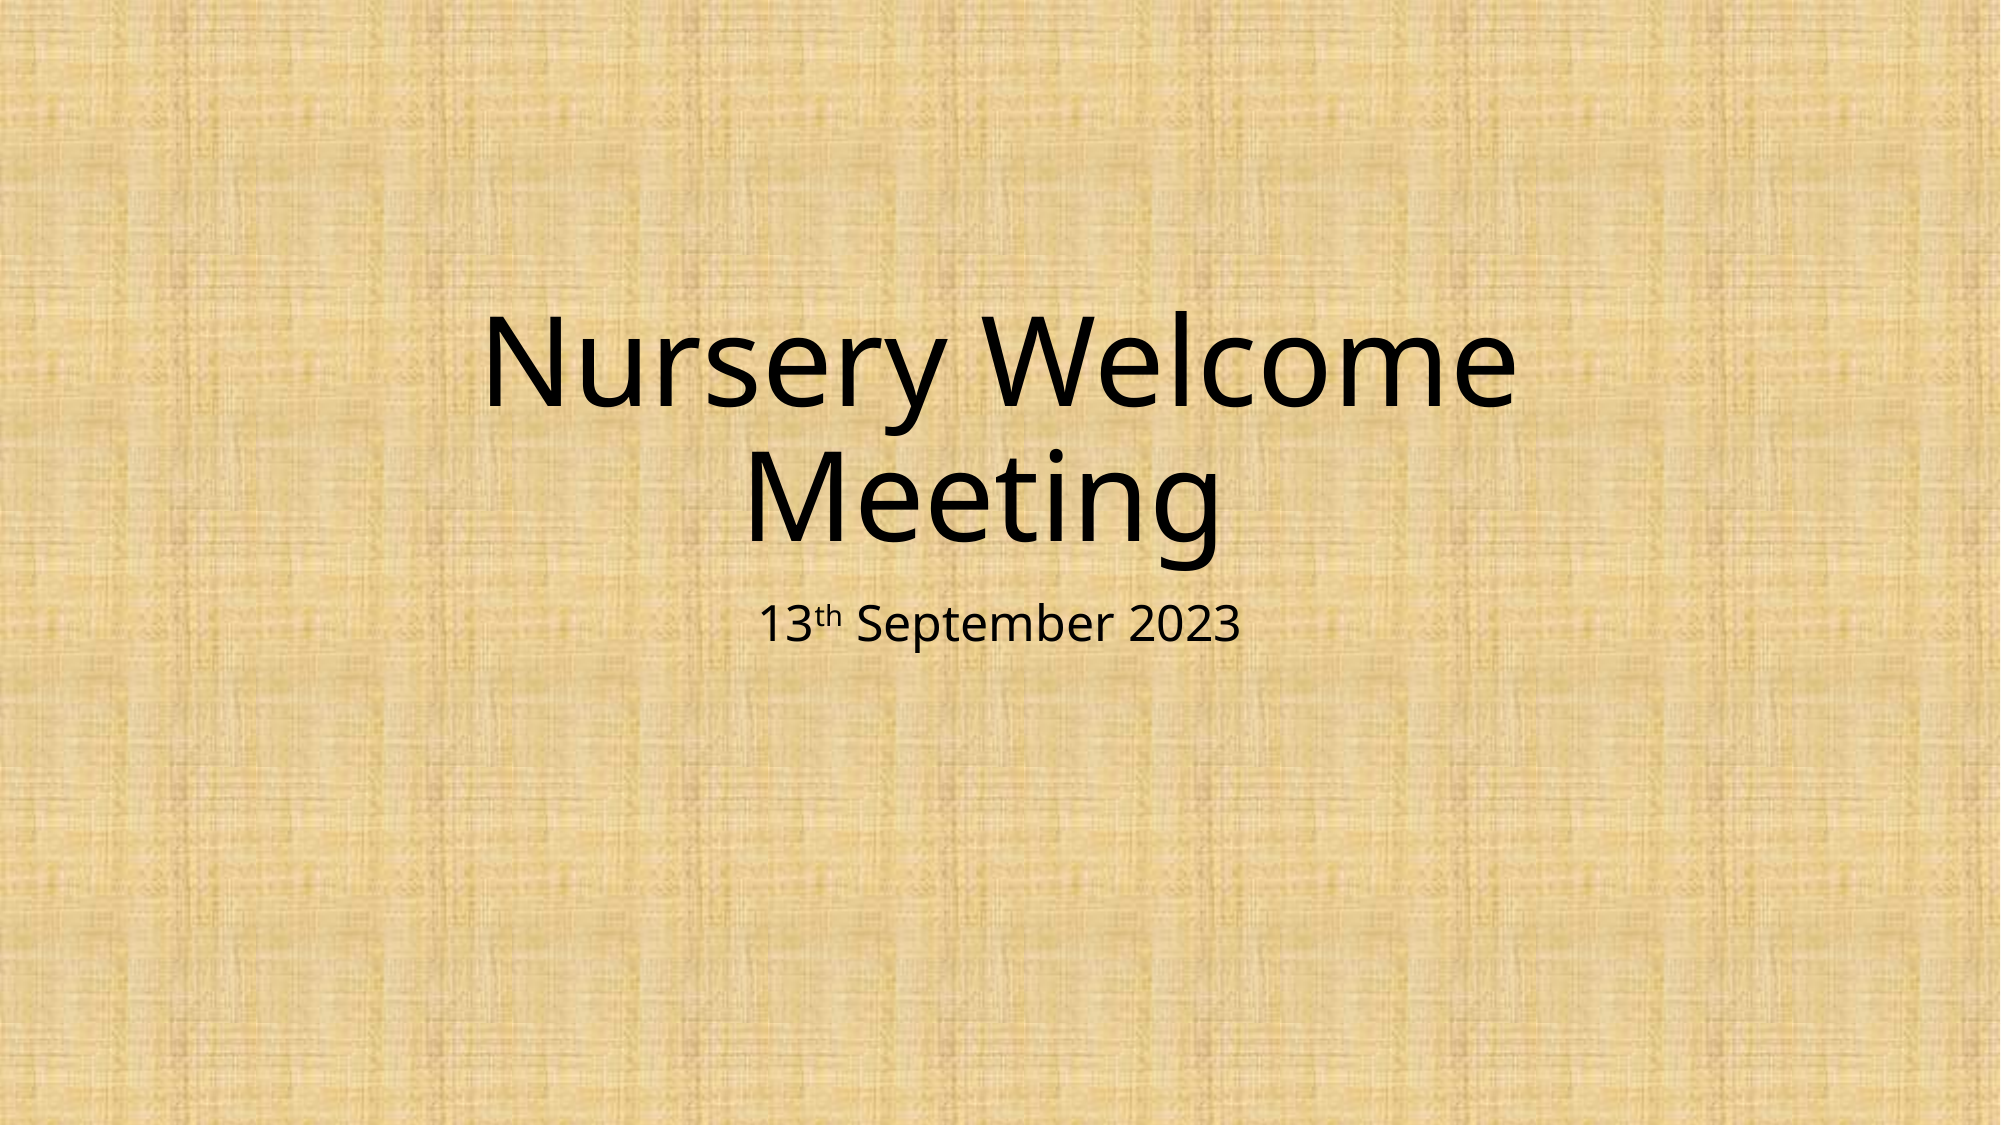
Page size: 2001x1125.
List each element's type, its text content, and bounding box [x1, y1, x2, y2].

title Nursery Welcome Meeting [249, 184, 1750, 576]
picture [0, 0, 2001, 1125]
subtitle 13th September 2023 [249, 590, 1750, 863]
